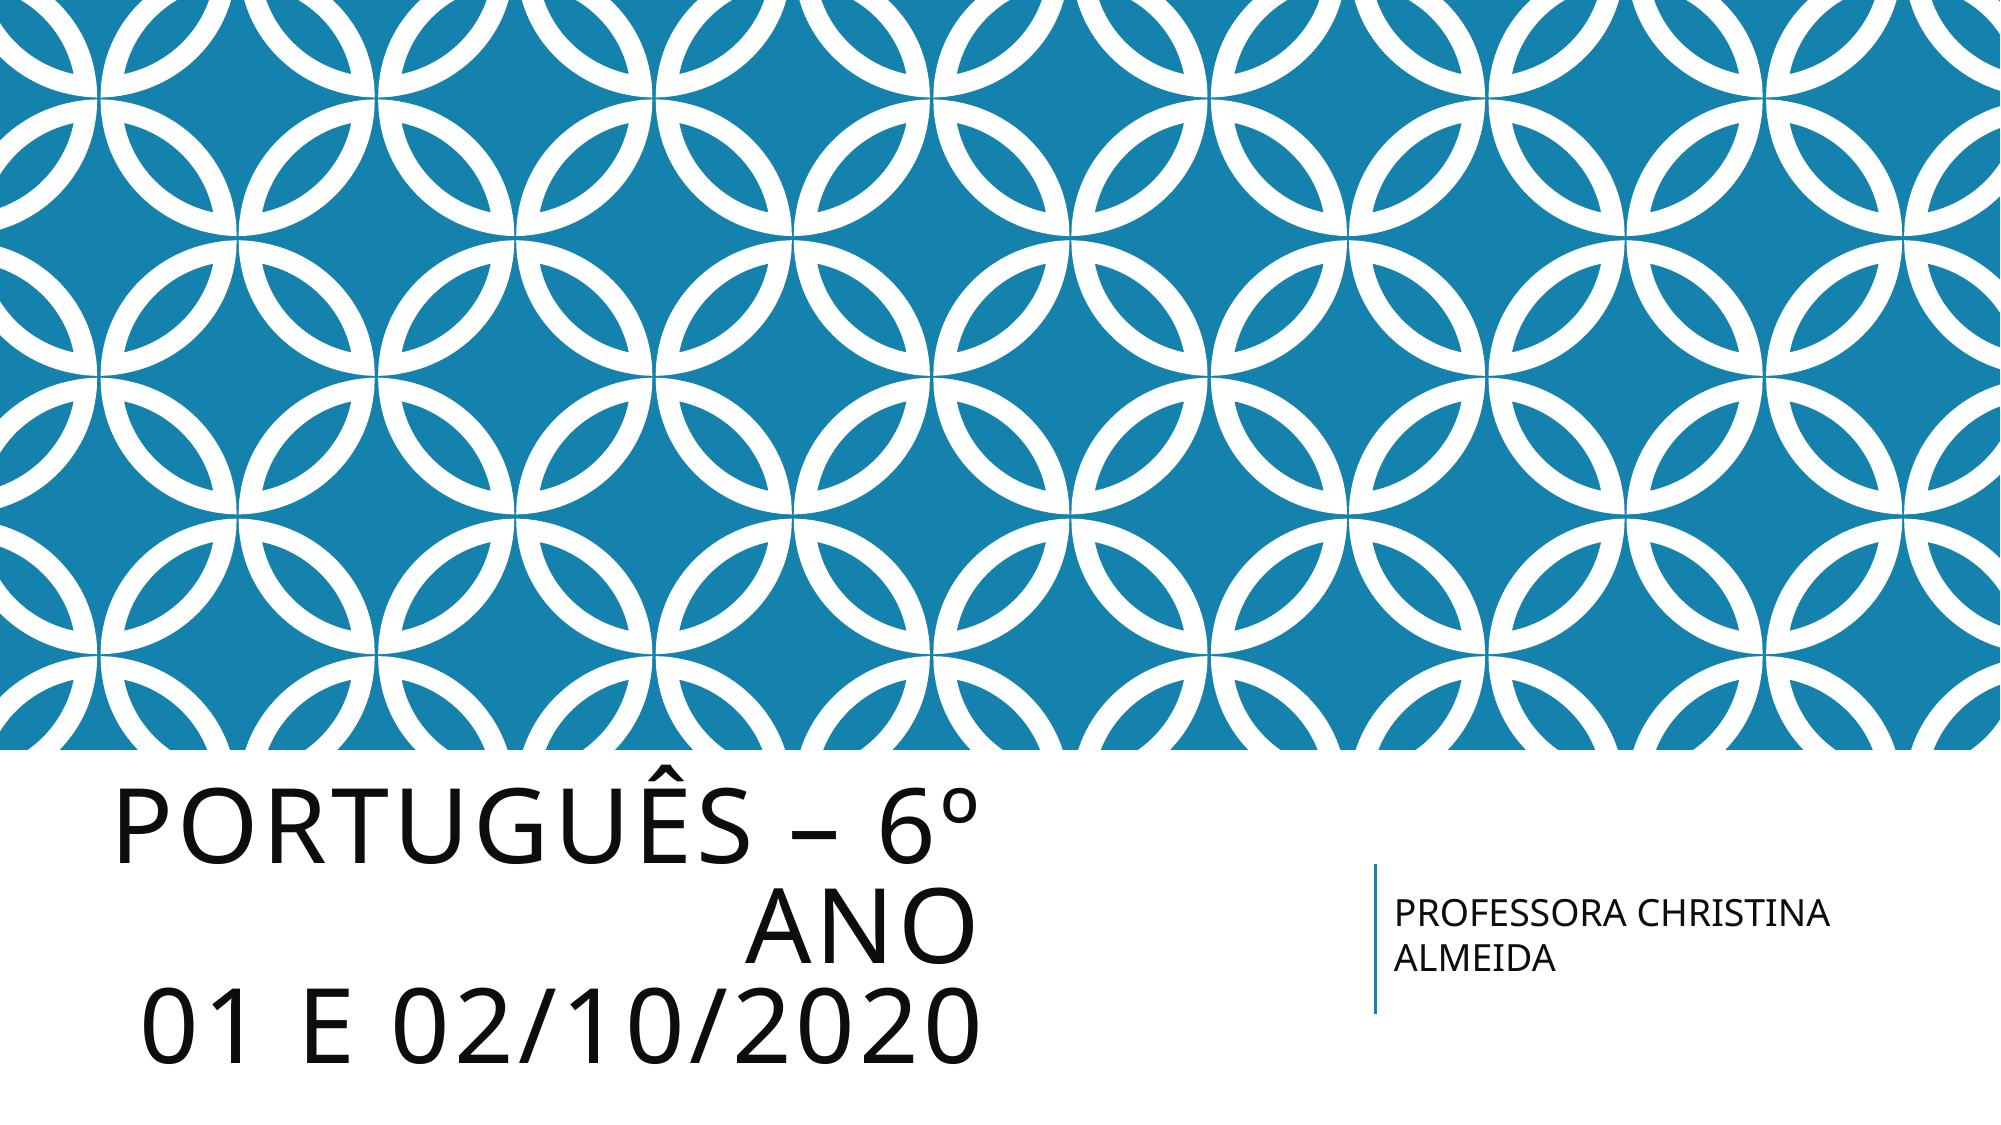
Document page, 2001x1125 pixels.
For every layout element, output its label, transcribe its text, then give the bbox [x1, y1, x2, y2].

subtitle PROFESSORA CHRISTINA ALMEIDA [1378, 813, 1938, 1054]
title PORTUGUÊS – 6º ANO 01 e 02/10/2020 [75, 813, 1000, 1054]
